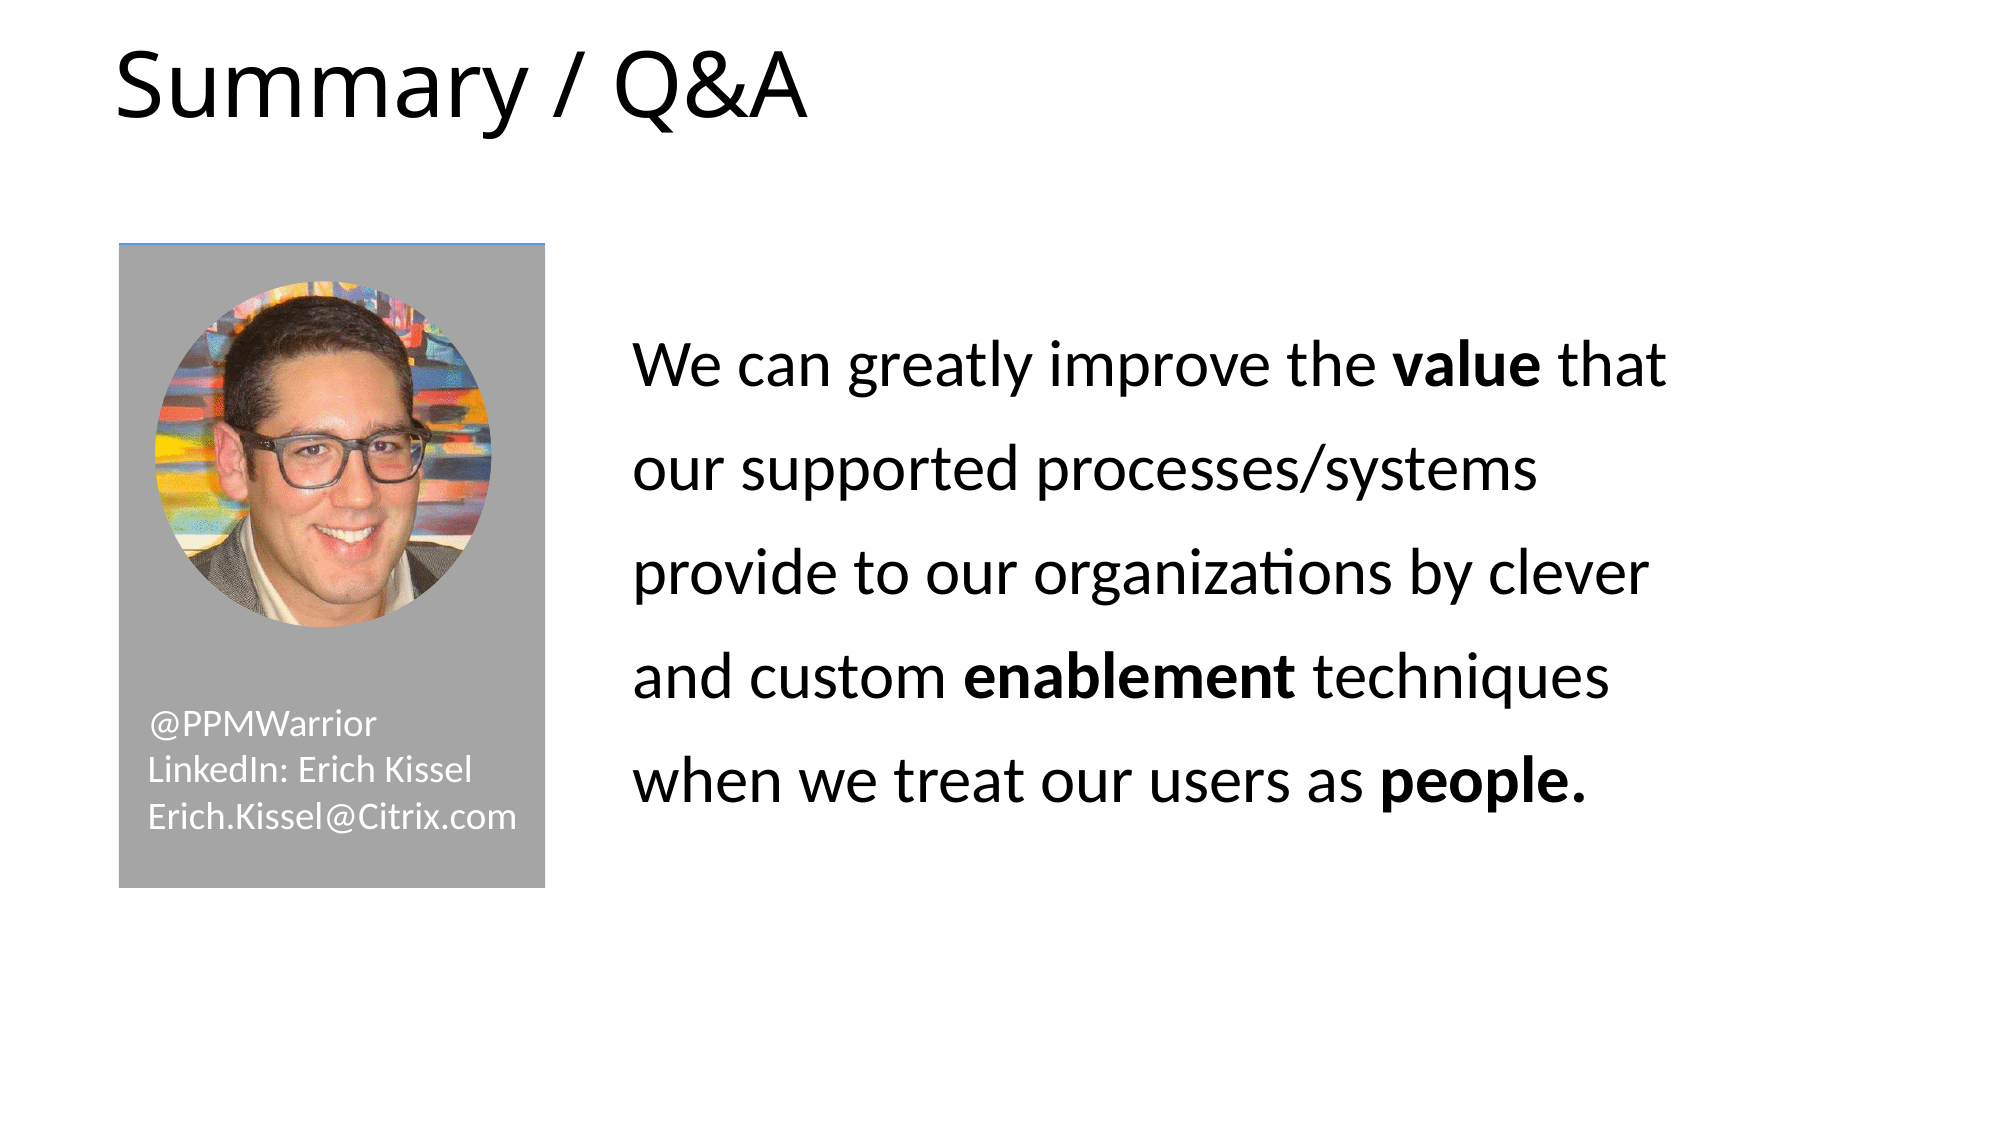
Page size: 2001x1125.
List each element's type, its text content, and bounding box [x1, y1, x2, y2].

title Summary / Q&A [99, 30, 1900, 146]
text_box We can greatly improve the value that our supported processes/systems provide to our organizations by clever and custom enablement techniques when we treat our users as people. [592, 246, 1731, 906]
text_box @PPMWarrior LinkedIn: Erich Kissel Erich.Kissel@Citrix.com [132, 689, 609, 845]
picture [152, 278, 494, 630]
text_box [118, 243, 546, 888]
